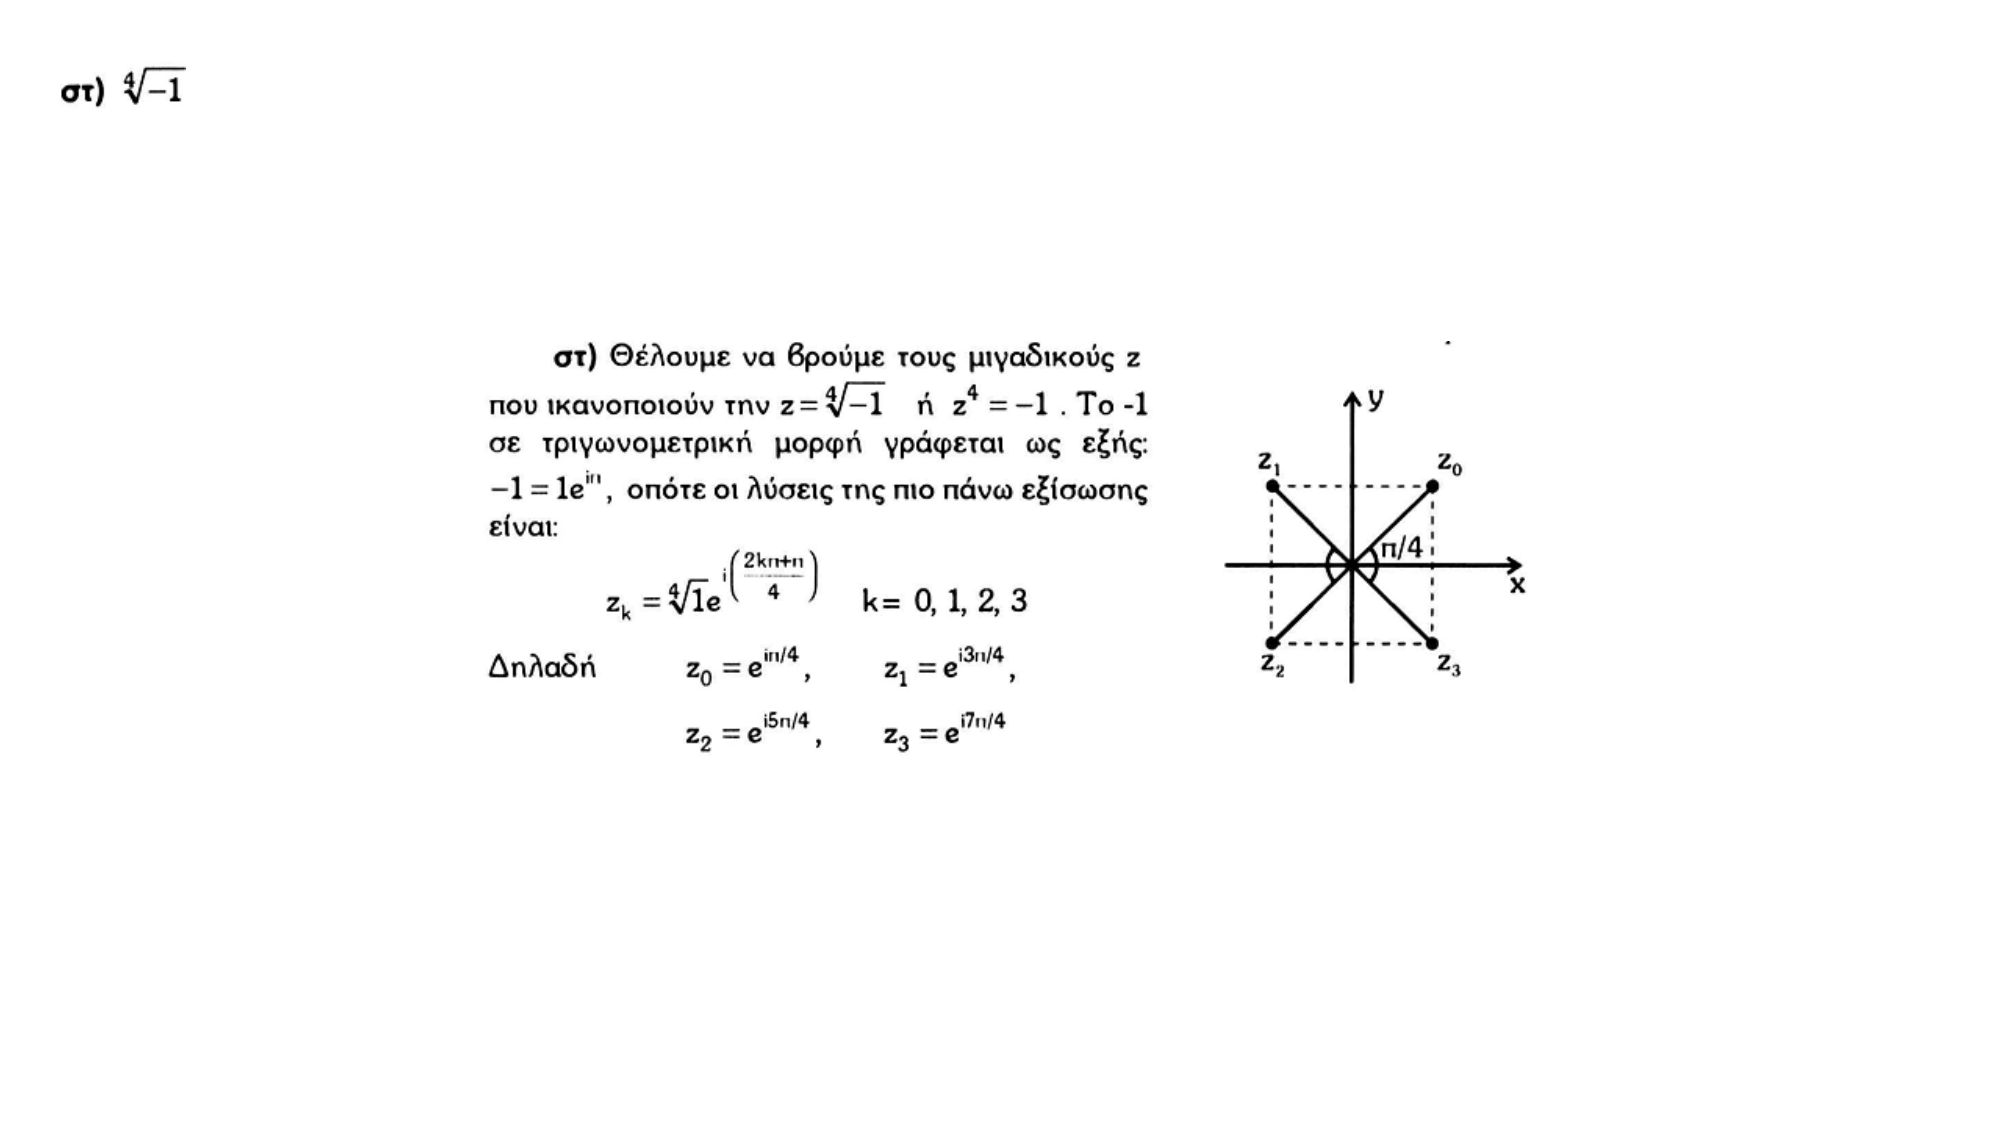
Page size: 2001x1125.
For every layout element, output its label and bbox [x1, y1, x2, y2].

picture [460, 341, 1539, 784]
picture [46, 49, 186, 116]
